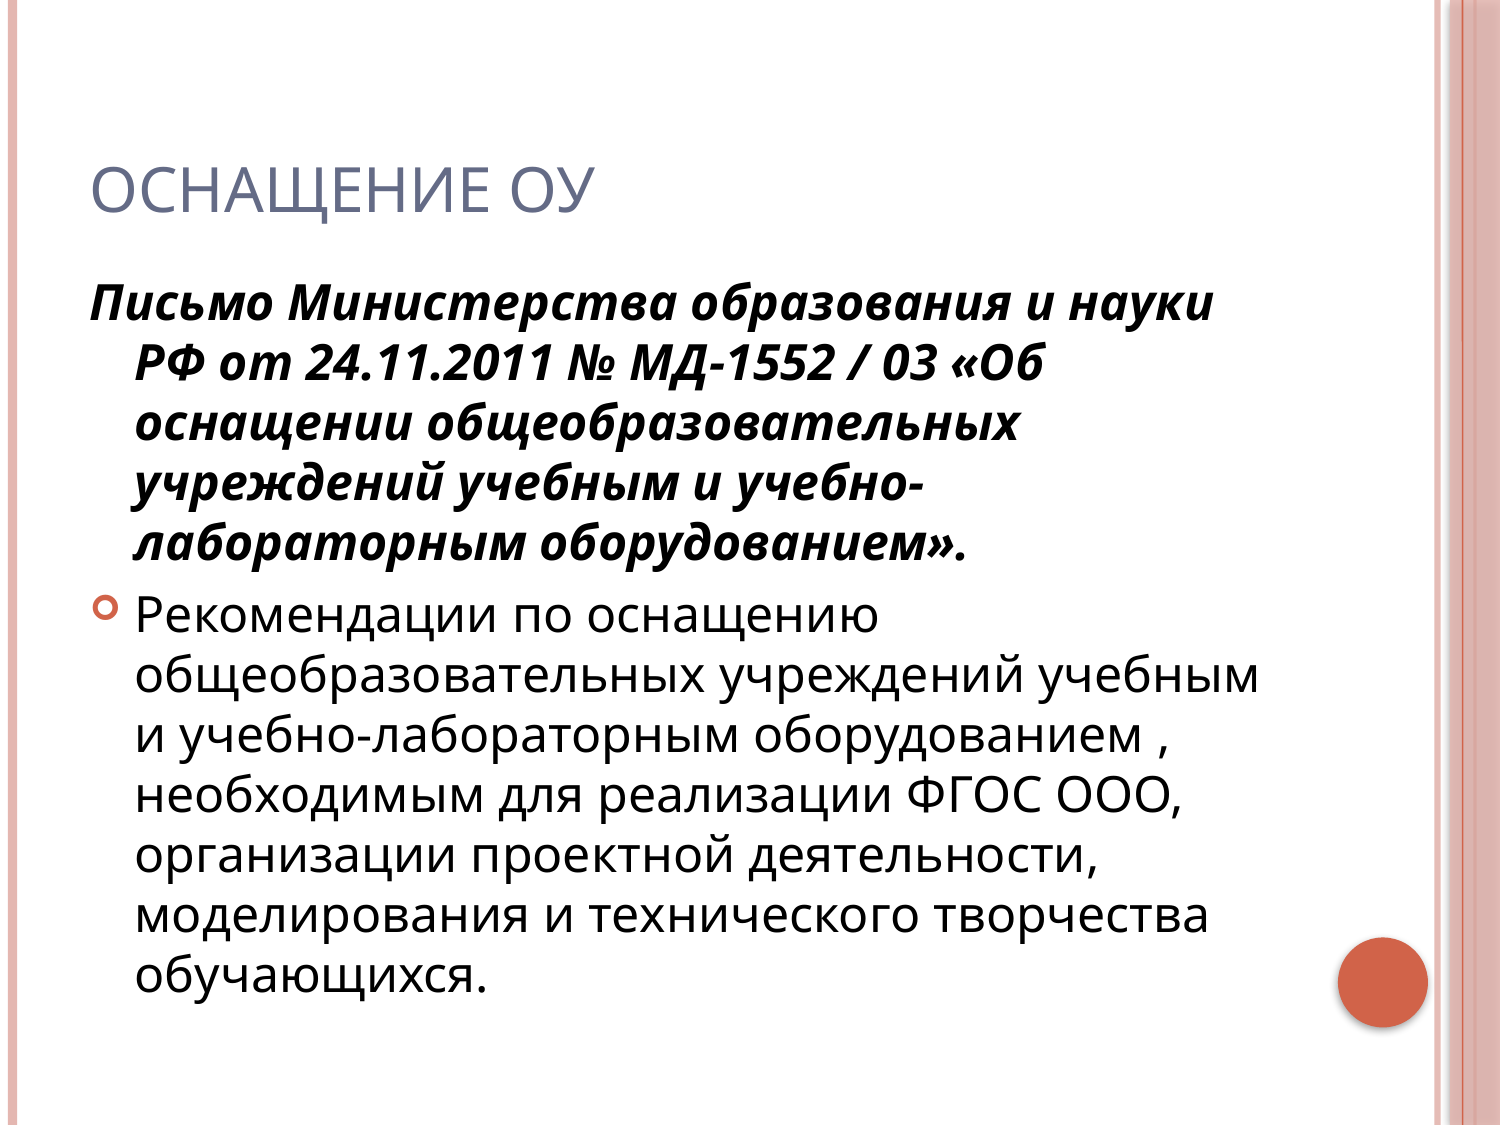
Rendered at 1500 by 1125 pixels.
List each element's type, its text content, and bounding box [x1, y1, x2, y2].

list Письмо Министерства образования и науки РФ от 24.11.2011 № МД-1552 / 03 «Об оснащении общеобразовательных учреждений учебным и учебно-лабораторным оборудованием». Рекомендации по оснащению общеобразовательных учреждений учебным и учебно-лабораторным оборудованием , необходимым для реализации ФГОС ООО, организации проектной деятельности, моделирования и технического творчества обучающихся. [75, 262, 1300, 1062]
title Оснащение ОУ [75, 45, 1300, 233]
